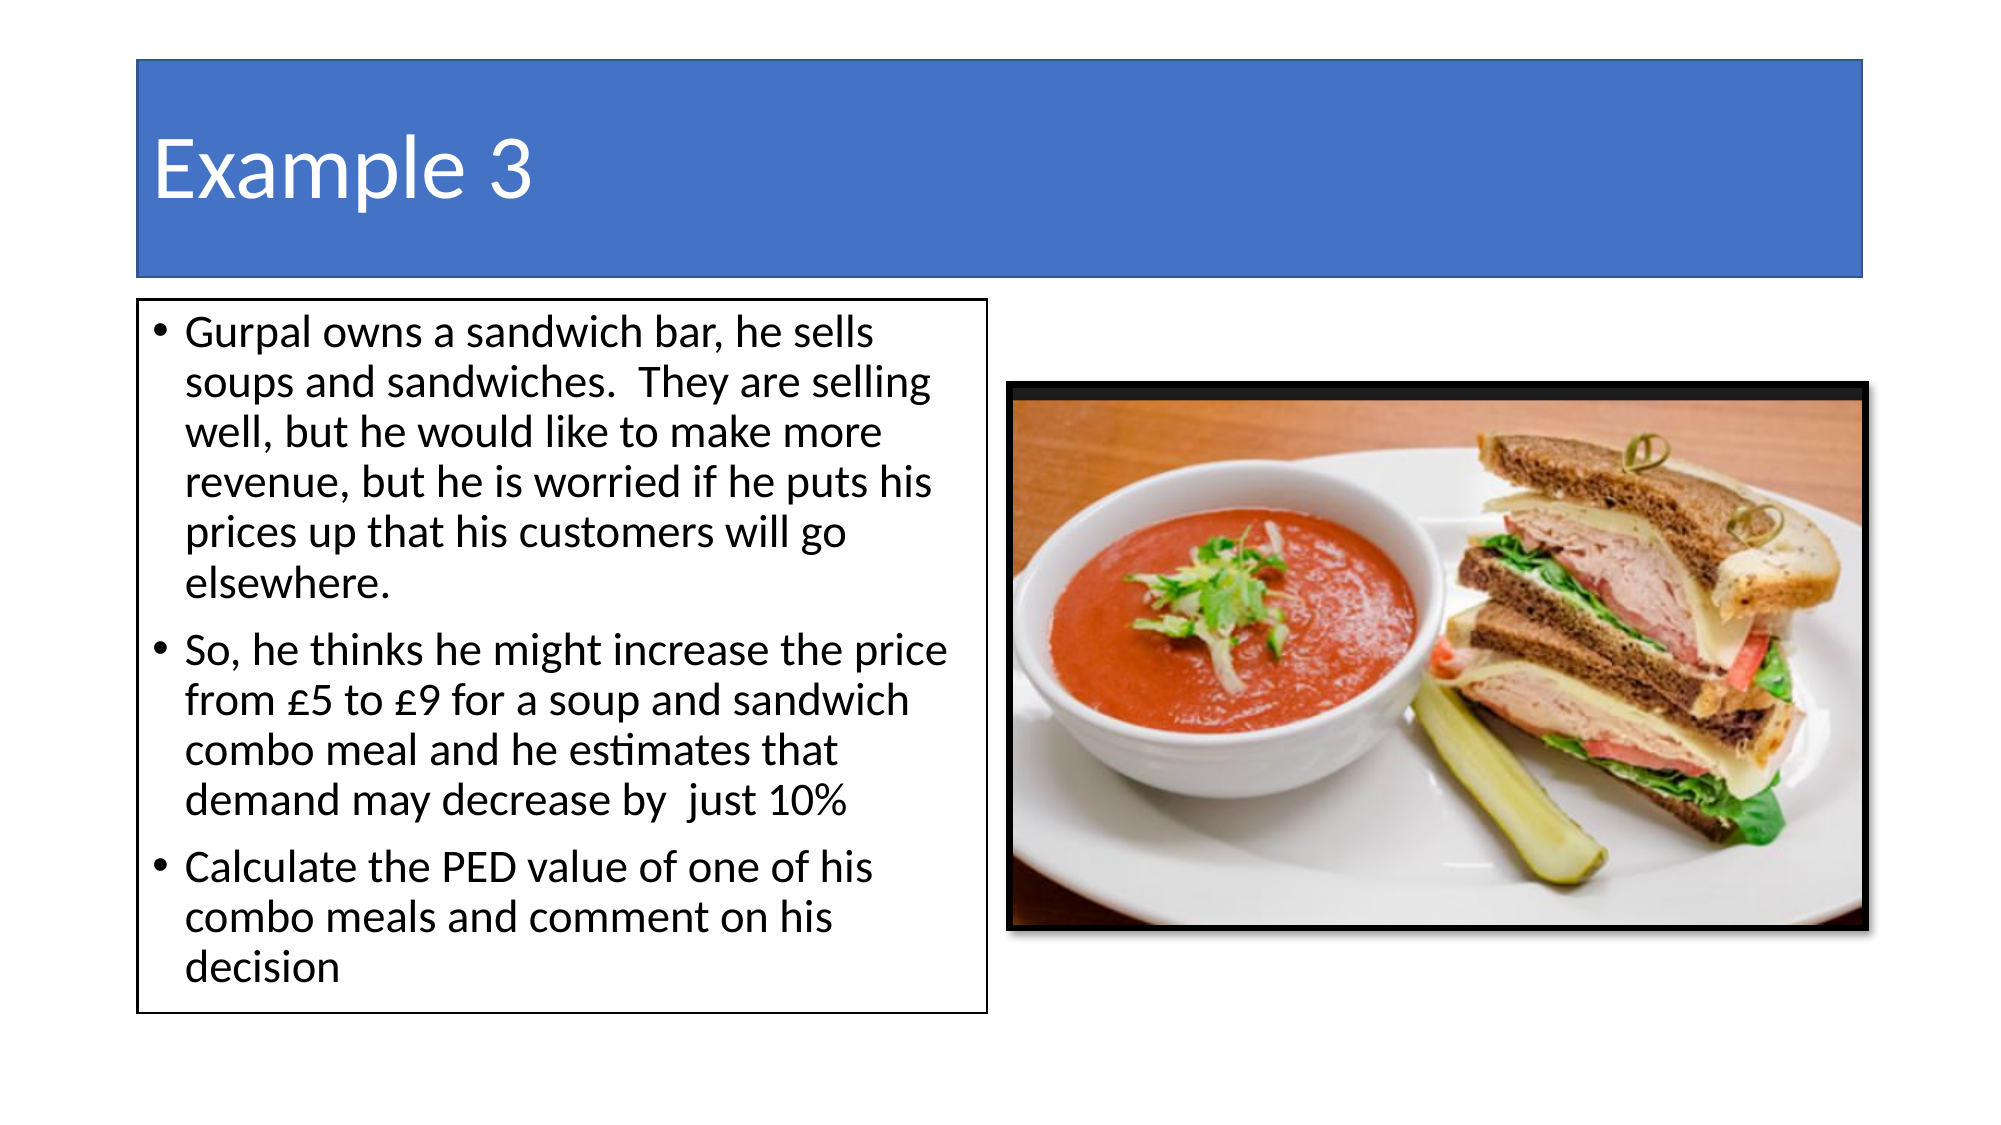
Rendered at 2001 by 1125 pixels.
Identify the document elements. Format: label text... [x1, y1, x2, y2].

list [1012, 387, 1863, 926]
list Gurpal owns a sandwich bar, he sells soups and sandwiches. They are selling well, but he would like to make more revenue, but he is worried if he puts his prices up that his customers will go elsewhere. So, he thinks he might increase the price from £5 to £9 for a soup and sandwich combo meal and he estimates that demand may decrease by just 10% Calculate the PED value of one of his combo meals and comment on his decision [136, 298, 988, 1014]
title Example 3 [136, 59, 1863, 278]
